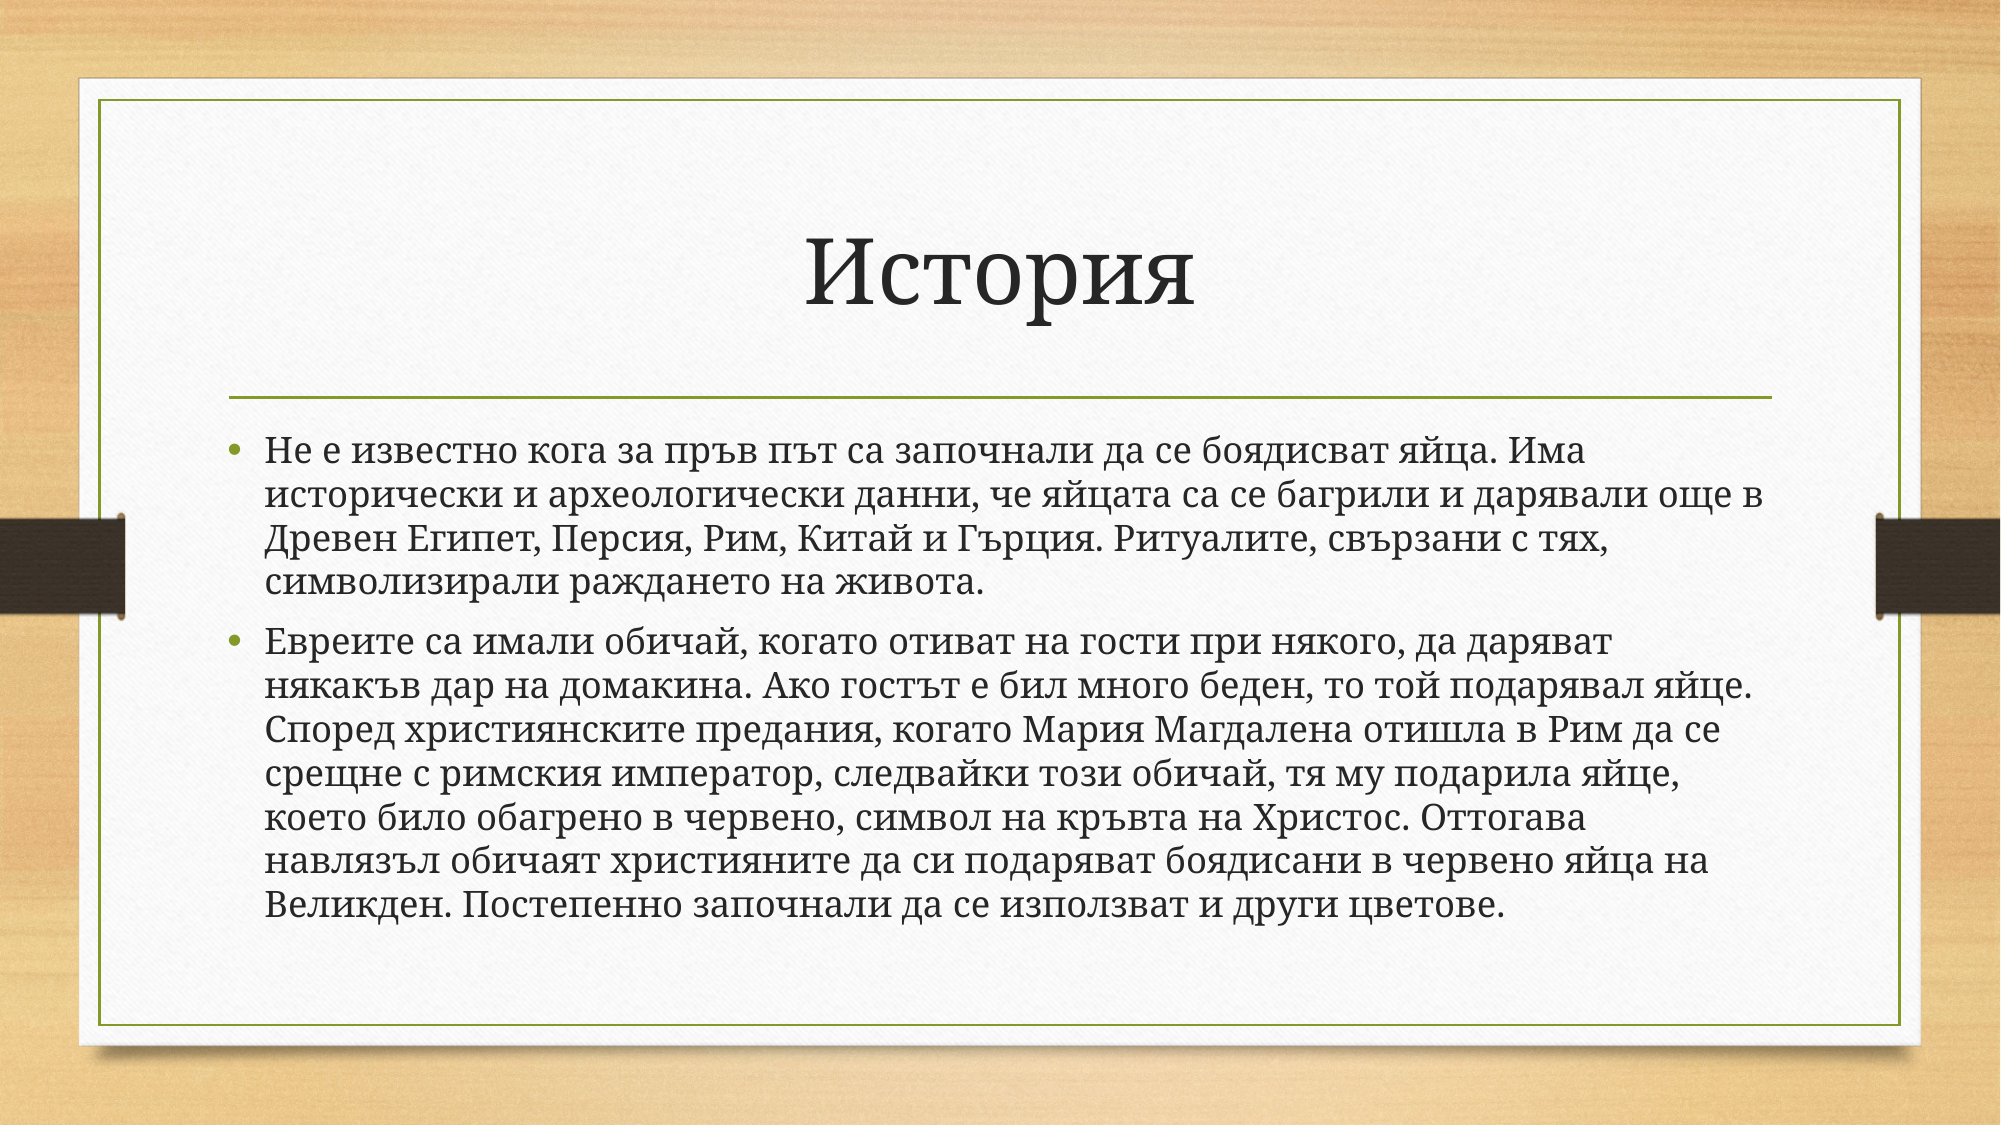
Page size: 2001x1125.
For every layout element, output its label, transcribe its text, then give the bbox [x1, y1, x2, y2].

list Не е известно кога за пръв път са започнали да се боядисват яйца. Има исторически и археологически данни, че яйцата са се багрили и дарявали още в Древен Египет, Персия, Рим, Китай и Гърция. Ритуалите, свързани с тях, символизирали раждането на живота. Евреите са имали обичай, когато отиват на гости при някого, да даряват някакъв дар на домакина. Ако гостът е бил много беден, то той подарявал яйце. Според християнските предания, когато Мария Магдалена отишла в Рим да се срещне с римския император, следвайки този обичай, тя му подарила яйце, което било обагрено в червено, символ на кръвта на Христос. Оттогава навлязъл обичаят християните да си подаряват боядисани в червено яйца на Великден. Постепенно започнали да се използват и други цветове. [212, 419, 1788, 964]
title История [212, 161, 1788, 375]
picture [0, 0, 2001, 1125]
